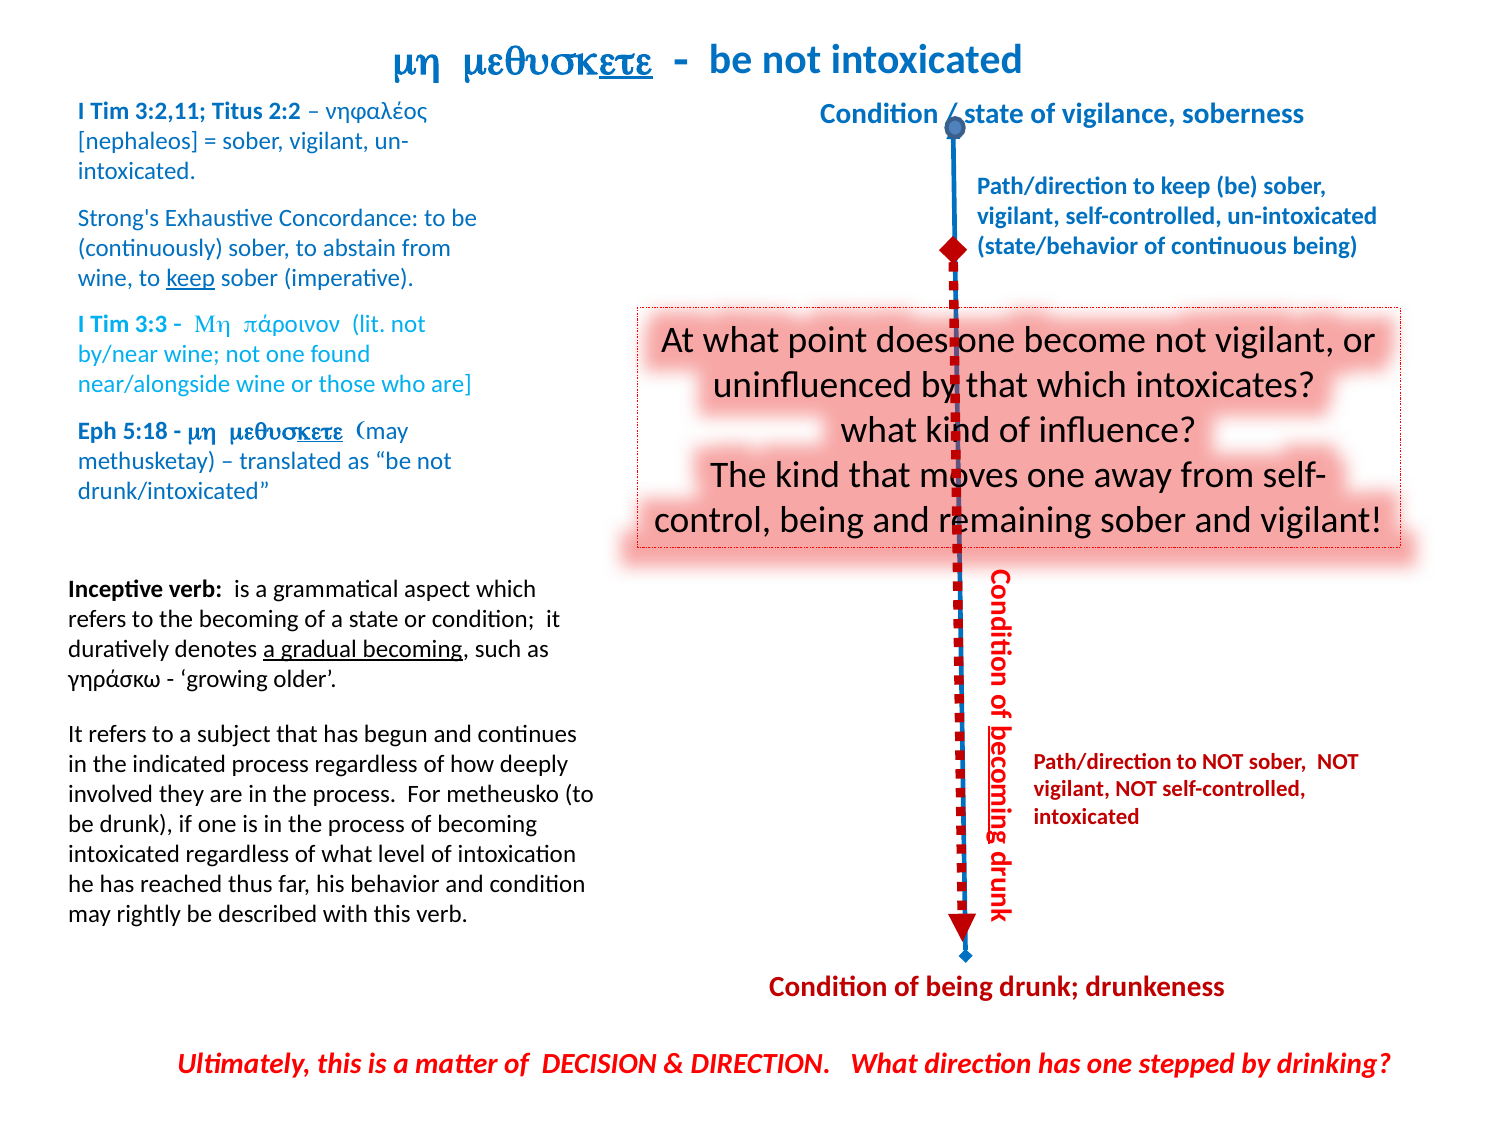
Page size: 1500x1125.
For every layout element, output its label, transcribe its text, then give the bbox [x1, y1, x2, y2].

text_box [952, 249, 963, 943]
text_box At what point does one become not vigilant, or uninfluenced by that which intoxicates? what kind of influence? The kind that moves one away from self-control, being and remaining sober and vigilant! [637, 307, 946, 548]
text_box Inceptive verb: is a grammatical aspect which refers to the becoming of a state or condition; it duratively denotes a gradual becoming, such as γηράσκω - ‘growing older’. It refers to a subject that has begun and continues in the indicated process regardless of how deeply involved they are in the process. For metheusko (to be drunk), if one is in the process of becoming intoxicated regardless of what level of intoxication he has reached thus far, his behavior and condition may rightly be described with this verb. [53, 565, 613, 935]
text_box Path/direction to NOT sober, NOT vigilant, NOT self-controlled, intoxicated [1029, 739, 1411, 837]
text_box [944, 116, 965, 135]
text_box Ultimately, this is a matter of DECISION & DIRECTION. What direction has one stepped by drinking? [162, 1037, 1411, 1088]
text_box Condition / state of vigilance, soberness [774, 87, 1350, 138]
text_box mh mequskete - be not intoxicated [174, 24, 1250, 90]
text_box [952, 945, 966, 957]
text_box Condition of being drunk; drunkeness [719, 959, 1275, 1026]
text_box I Tim 3:2,11; Titus 2:2 – νηφαλέος [nephaleos] = sober, vigilant, un-intoxicated. Strong's Exhaustive Concordance: to be (continuously) sober, to abstain from wine, to keep sober (imperative). I Tim 3:3 - Mh pάροινον (lit. not by/near wine; not one found near/alongside wine or those who are] Eph 5:18 - mh mequskete (may methusketay) – translated as “be not drunk/intoxicated” [63, 87, 525, 512]
text_box At what point does one become not vigilant, or uninfluenced by that which intoxicates? what kind of influence? The kind that moves one away from self-control, being and remaining sober and vigilant! [969, 307, 1400, 548]
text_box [952, 124, 966, 254]
text_box Condition of becoming drunk [962, 554, 1029, 975]
text_box Path/direction to keep (be) sober, vigilant, self-controlled, un-intoxicated (state/behavior of continuous being) [969, 162, 1411, 268]
